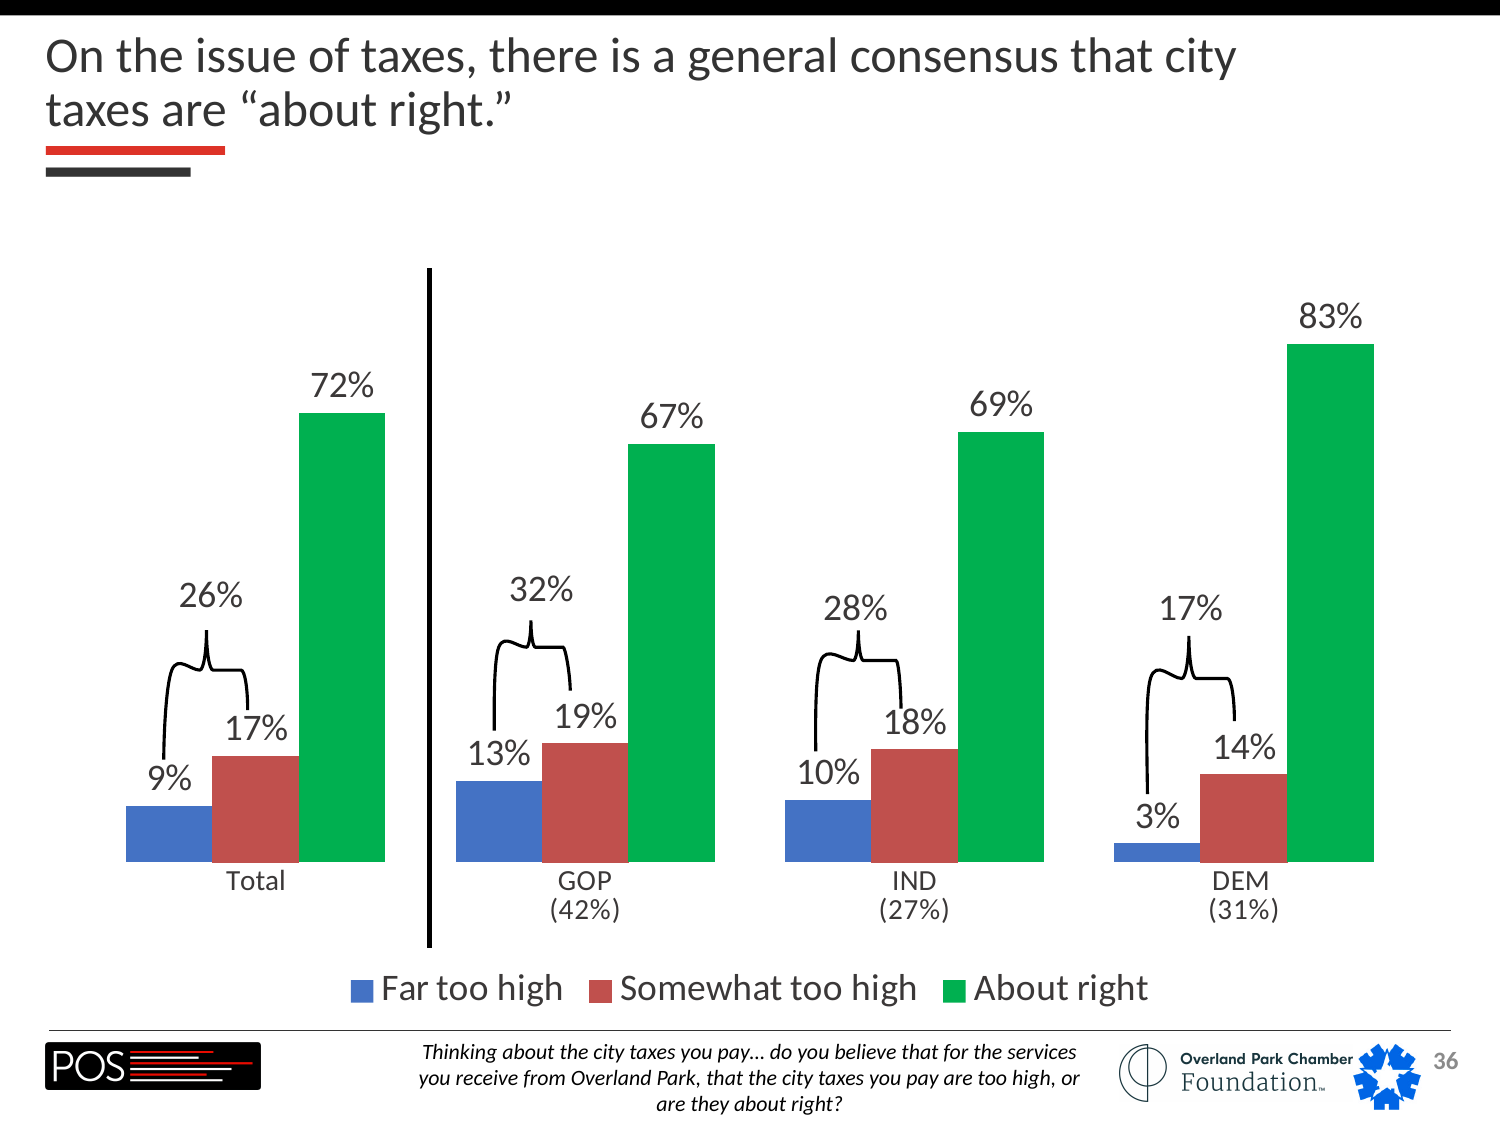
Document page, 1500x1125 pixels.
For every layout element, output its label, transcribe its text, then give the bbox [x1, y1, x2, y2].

picture [45, 146, 695, 181]
chart [91, 217, 1409, 1018]
picture [45, 1042, 261, 1090]
text_box Thinking about the city taxes you pay… do you believe that for the services you receive from Overland Park, that the city taxes you pay are too high, or are they about right? [397, 1031, 1103, 1124]
picture [1119, 1042, 1430, 1110]
title On the issue of taxes, there is a general consensus that city taxes are “about right.” [45, 47, 1340, 120]
slide_number 36 [1389, 1029, 1500, 1090]
